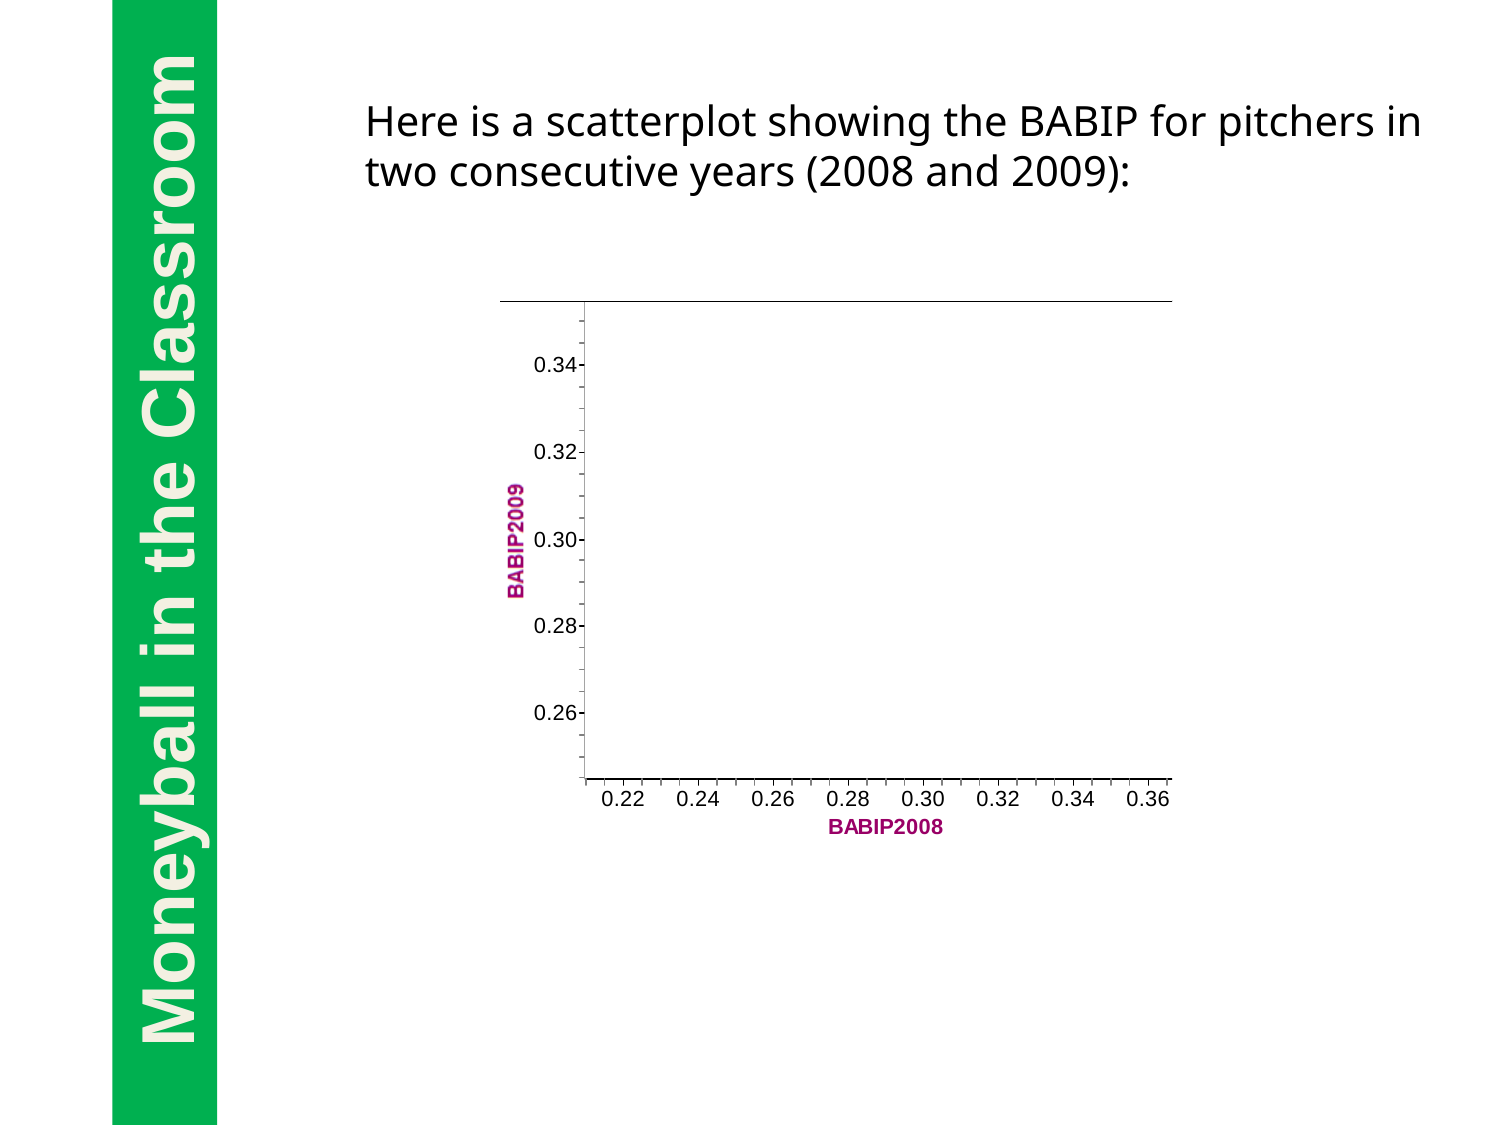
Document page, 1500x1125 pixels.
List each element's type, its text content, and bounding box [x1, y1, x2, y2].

text_box Here is a scatterplot showing the BABIP for pitchers in two consecutive years (2008 and 2009): [350, 87, 1450, 203]
picture [499, 299, 1173, 841]
text_box Moneyball in the Classroom [112, 0, 218, 1125]
